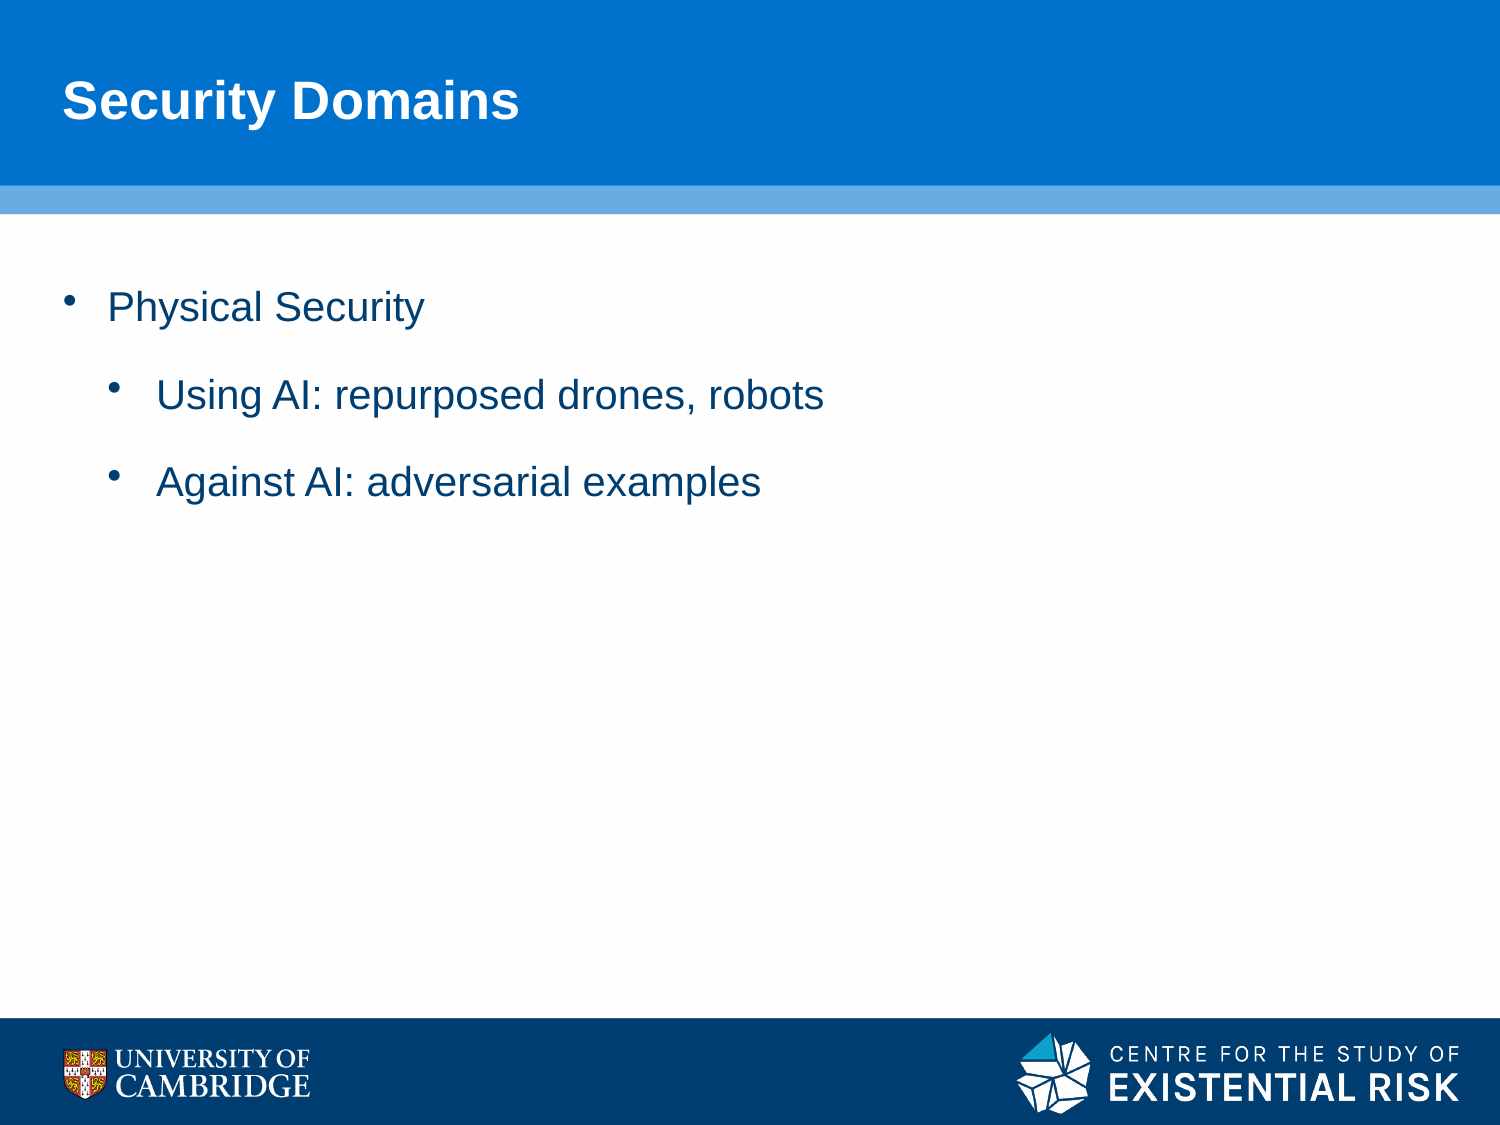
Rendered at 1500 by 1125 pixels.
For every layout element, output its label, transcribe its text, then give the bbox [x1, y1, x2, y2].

title Security Domains [62, 64, 1438, 136]
picture [0, 0, 1500, 1125]
list Physical Security Using AI: repurposed drones, robots Against AI: adversarial examples [62, 279, 1438, 948]
